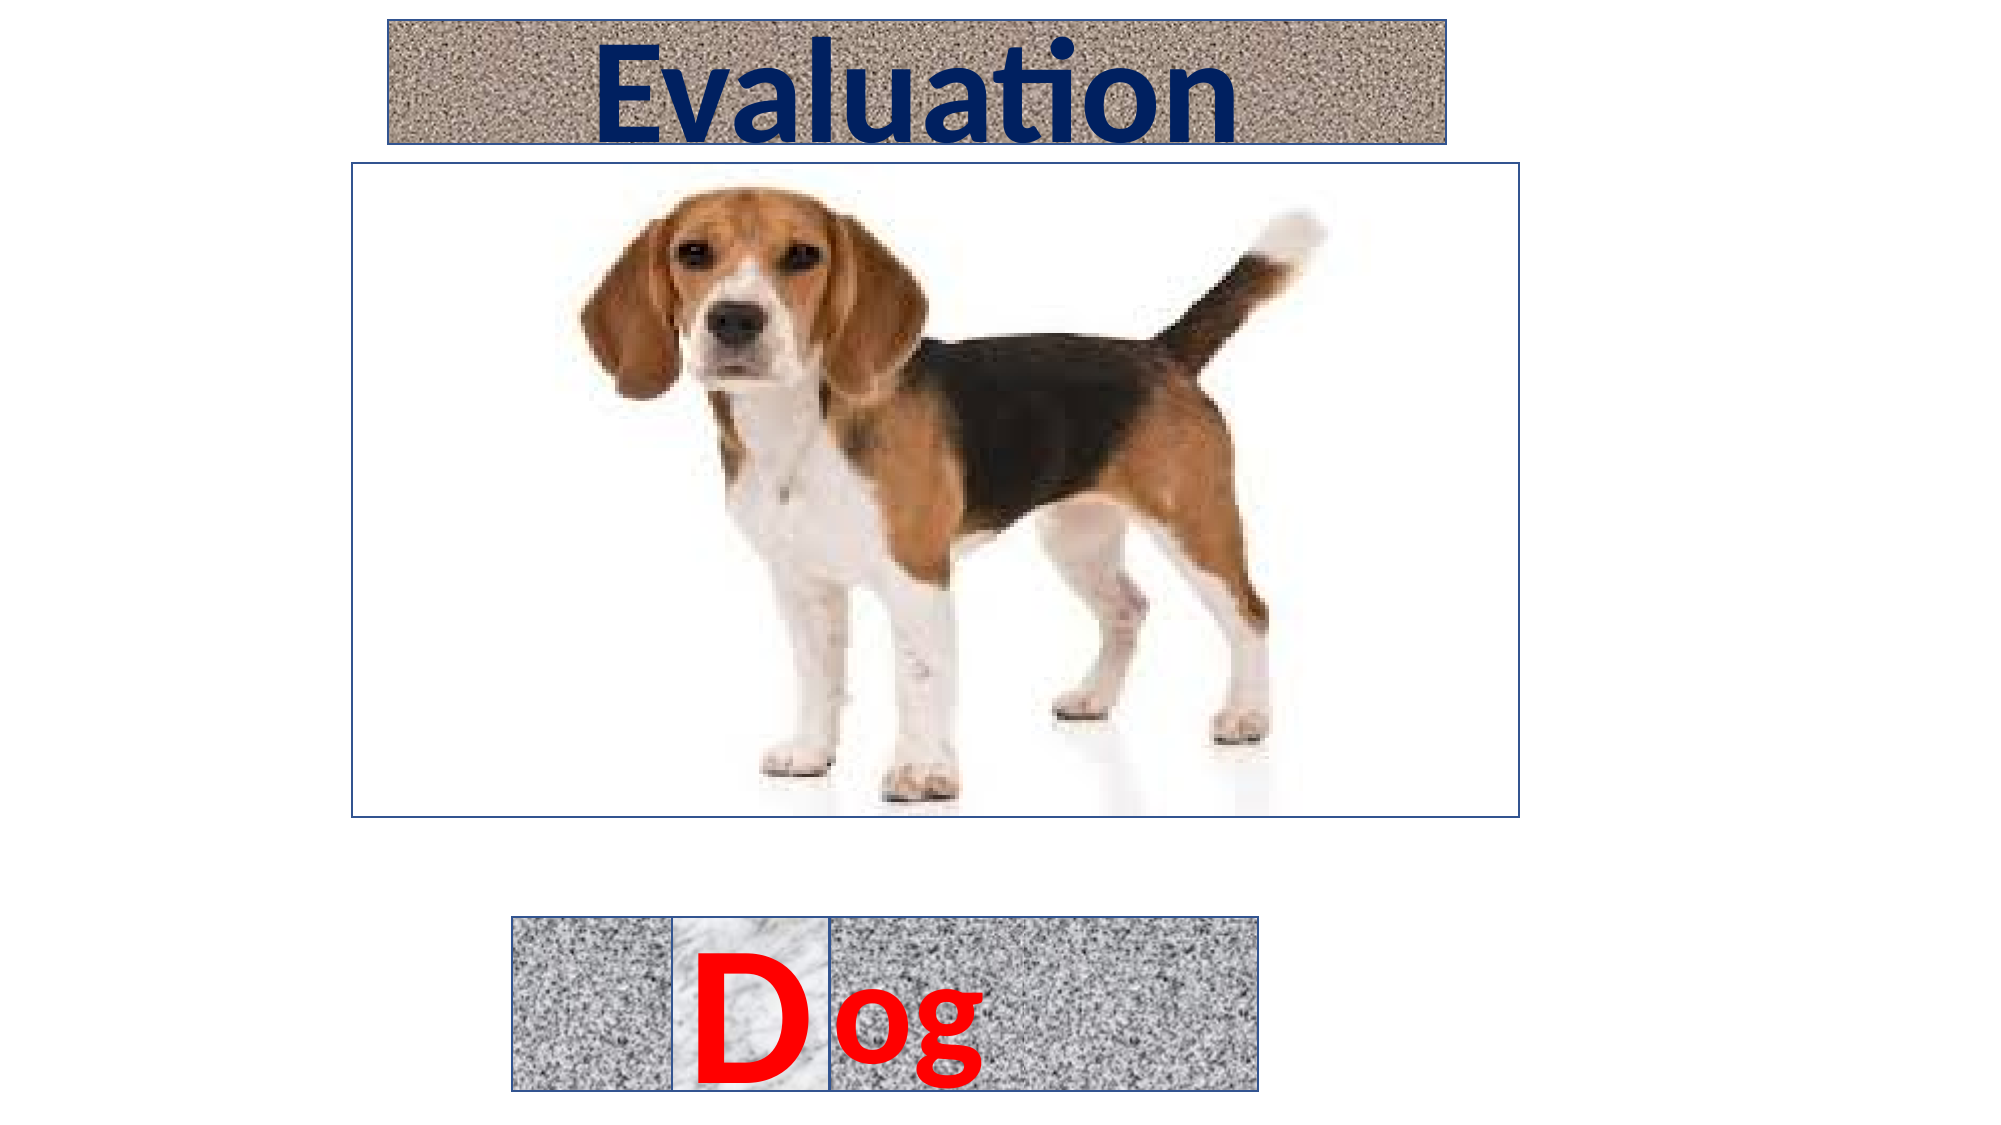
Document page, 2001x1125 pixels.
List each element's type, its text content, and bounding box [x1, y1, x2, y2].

text_box -og [831, 916, 1259, 1092]
text_box -og [511, 916, 671, 1092]
text_box D [671, 916, 831, 1092]
text_box Evaluation [387, 19, 1447, 145]
text_box [351, 162, 1520, 818]
